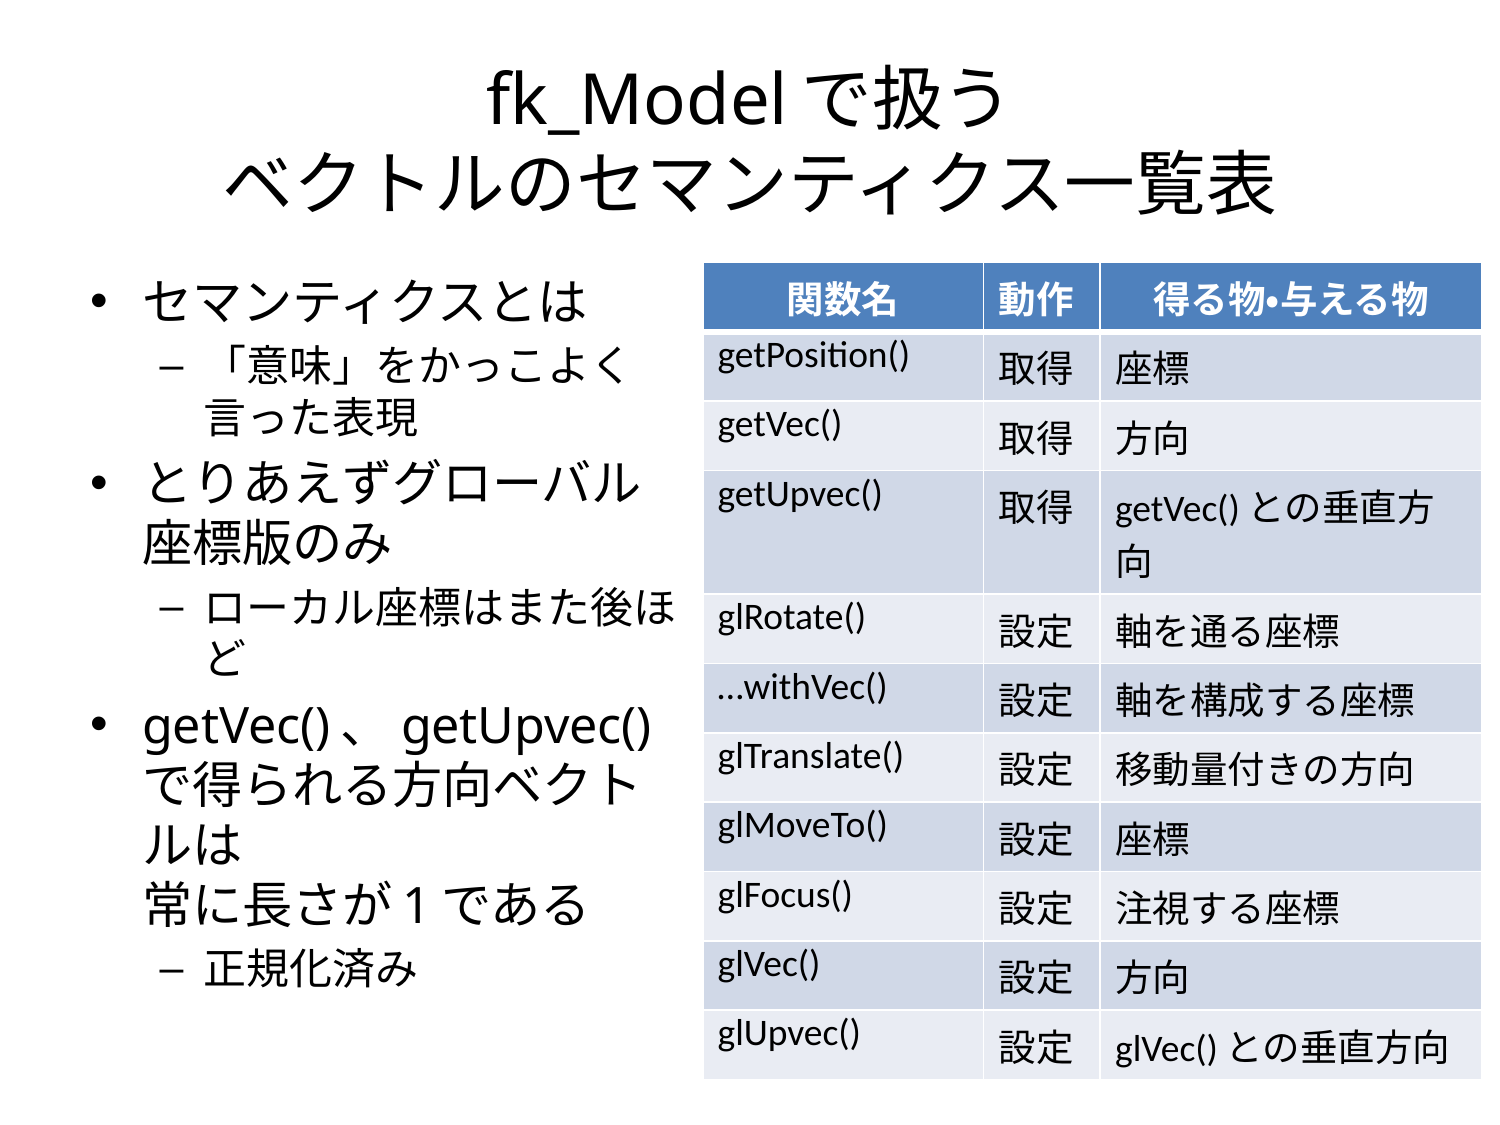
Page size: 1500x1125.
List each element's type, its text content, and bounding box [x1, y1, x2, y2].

table_cell glVec() [704, 942, 983, 1009]
table_cell glTranslate() [704, 734, 983, 801]
table_cell 設定 [984, 734, 1099, 801]
table_cell glFocus() [704, 872, 983, 940]
table_cell 取得 [984, 335, 1099, 400]
table_cell 取得 [984, 471, 1099, 593]
table_cell 取得 [984, 402, 1099, 470]
table_cell glMoveTo() [704, 803, 983, 871]
table_cell 設定 [984, 595, 1099, 663]
table_cell 注視する座標 [1101, 872, 1481, 940]
table_cell getPosition() [704, 335, 983, 400]
table_cell 設定 [984, 942, 1099, 1009]
table_cell glUpvec() [704, 1011, 983, 1079]
table_cell 設定 [984, 872, 1099, 940]
table_cell glVec()との垂直方向 [1101, 1011, 1481, 1079]
title fk_Modelで扱う ベクトルのセマンティクス一覧表 [75, 45, 1425, 233]
table_cell 移動量付きの方向 [1101, 734, 1481, 801]
table_cell 軸を通る座標 [1101, 595, 1481, 663]
table_cell 設定 [984, 803, 1099, 871]
table_header 関数名 [704, 263, 983, 329]
table_header 動作 [984, 263, 1099, 329]
table_cell 座標 [1101, 803, 1481, 871]
table_cell 方向 [1101, 942, 1481, 1009]
table_cell 設定 [984, 1011, 1099, 1079]
table_cell 軸を構成する座標 [1101, 664, 1481, 732]
table_cell 座標 [1101, 335, 1481, 400]
table_cell getVec() [704, 402, 983, 470]
table_cell 方向 [1101, 402, 1481, 470]
list セマンティクスとは 「意味」をかっこよく言った表現 とりあえずグローバル座標版のみ ローカル座標はまた後ほど getVec()、getUpvec()で得られる方向ベクトルは 常に長さが1である 正規化済み [75, 262, 702, 1005]
table_cell 設定 [984, 664, 1099, 732]
table_cell getUpvec() [704, 471, 983, 593]
table_cell getVec()との垂直方向 [1101, 471, 1481, 593]
table_header 得る物・与える物 [1101, 263, 1481, 329]
table_cell glRotate() [704, 595, 983, 663]
table_cell …withVec() [704, 664, 983, 732]
